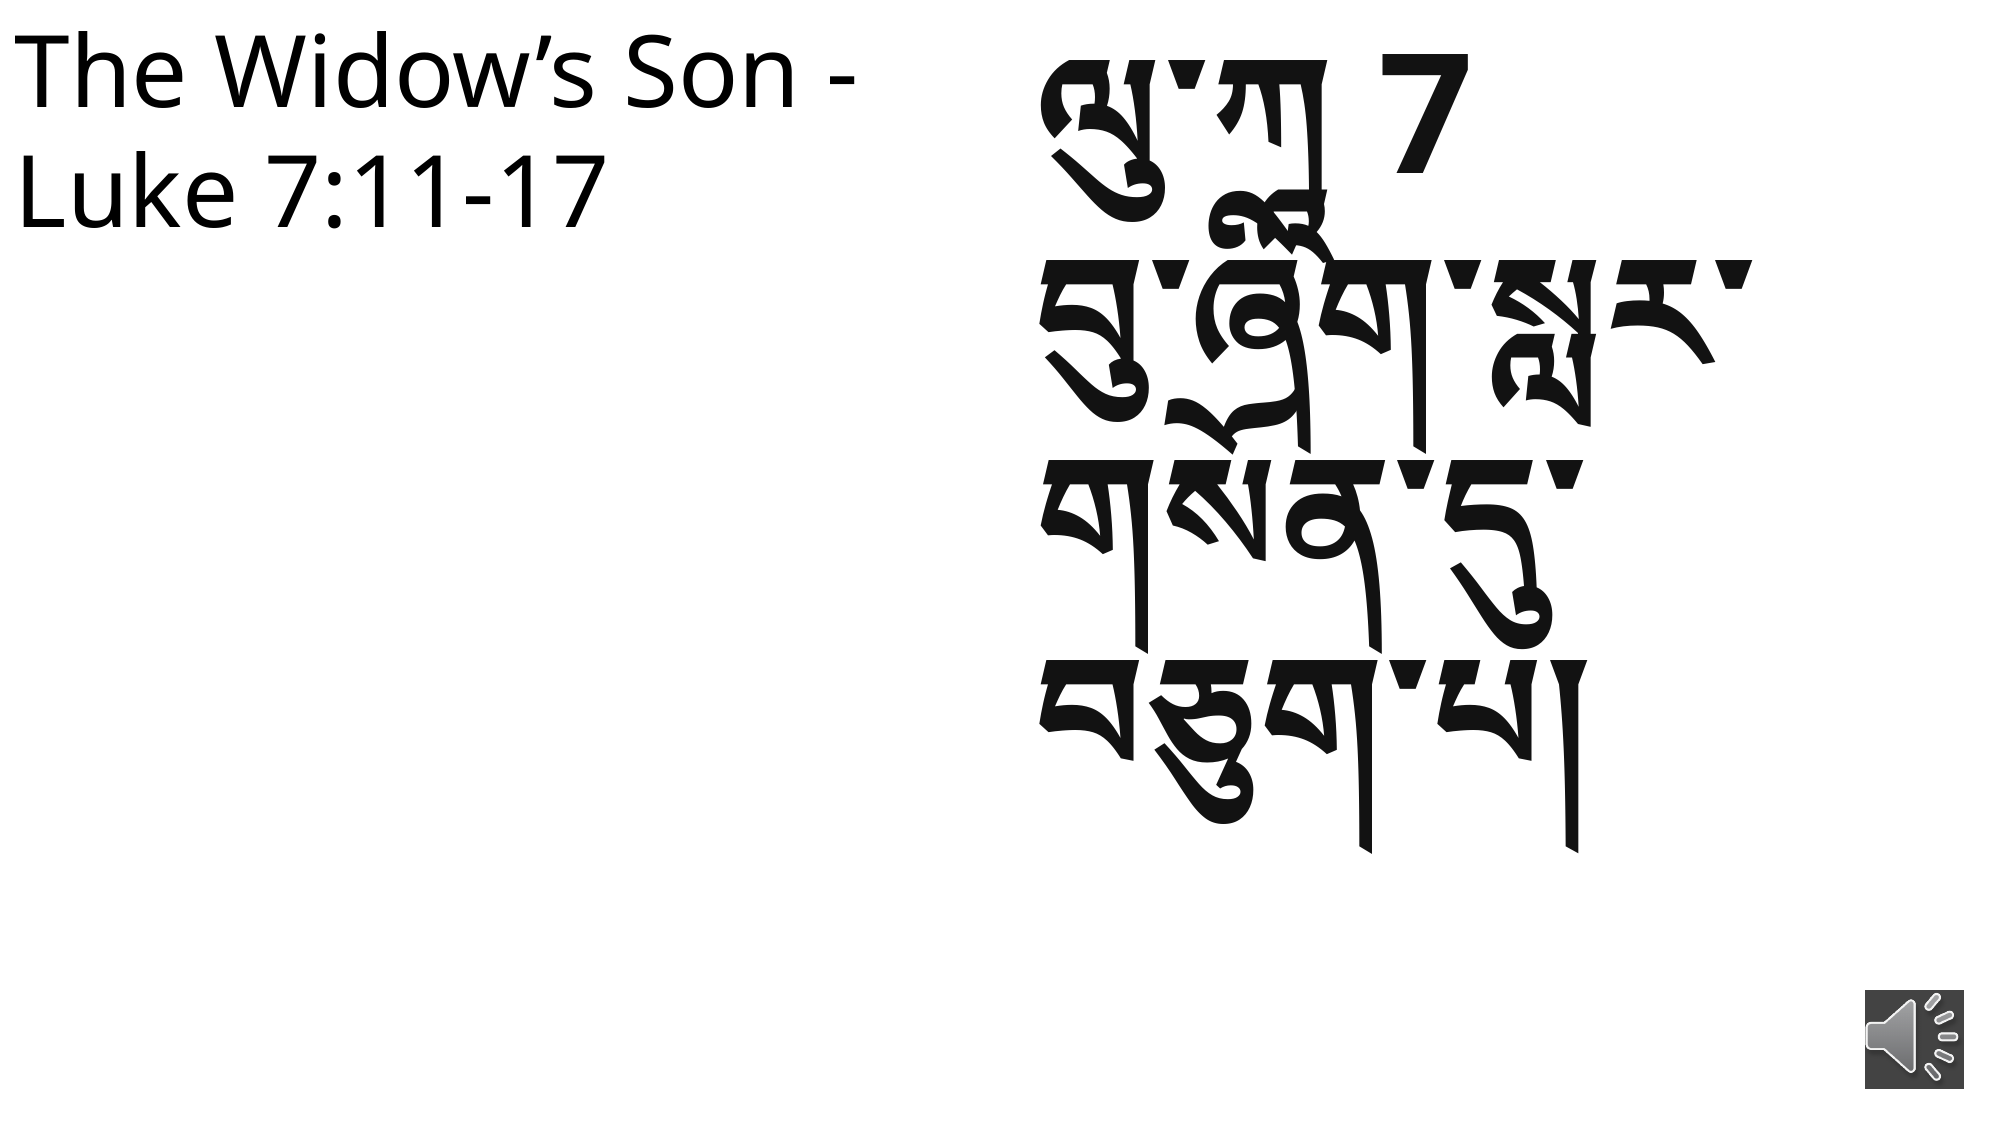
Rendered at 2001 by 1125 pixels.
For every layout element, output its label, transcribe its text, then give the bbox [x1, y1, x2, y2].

text_box The Widow’s Son - Luke 7:11-17 [0, 0, 981, 1125]
picture [1864, 989, 1965, 1090]
text_box ལུ་ཀཱ 7 བུ་ཞིག་སླར་གསོན་དུ་བཅུག་པ། [1019, 0, 2000, 1125]
